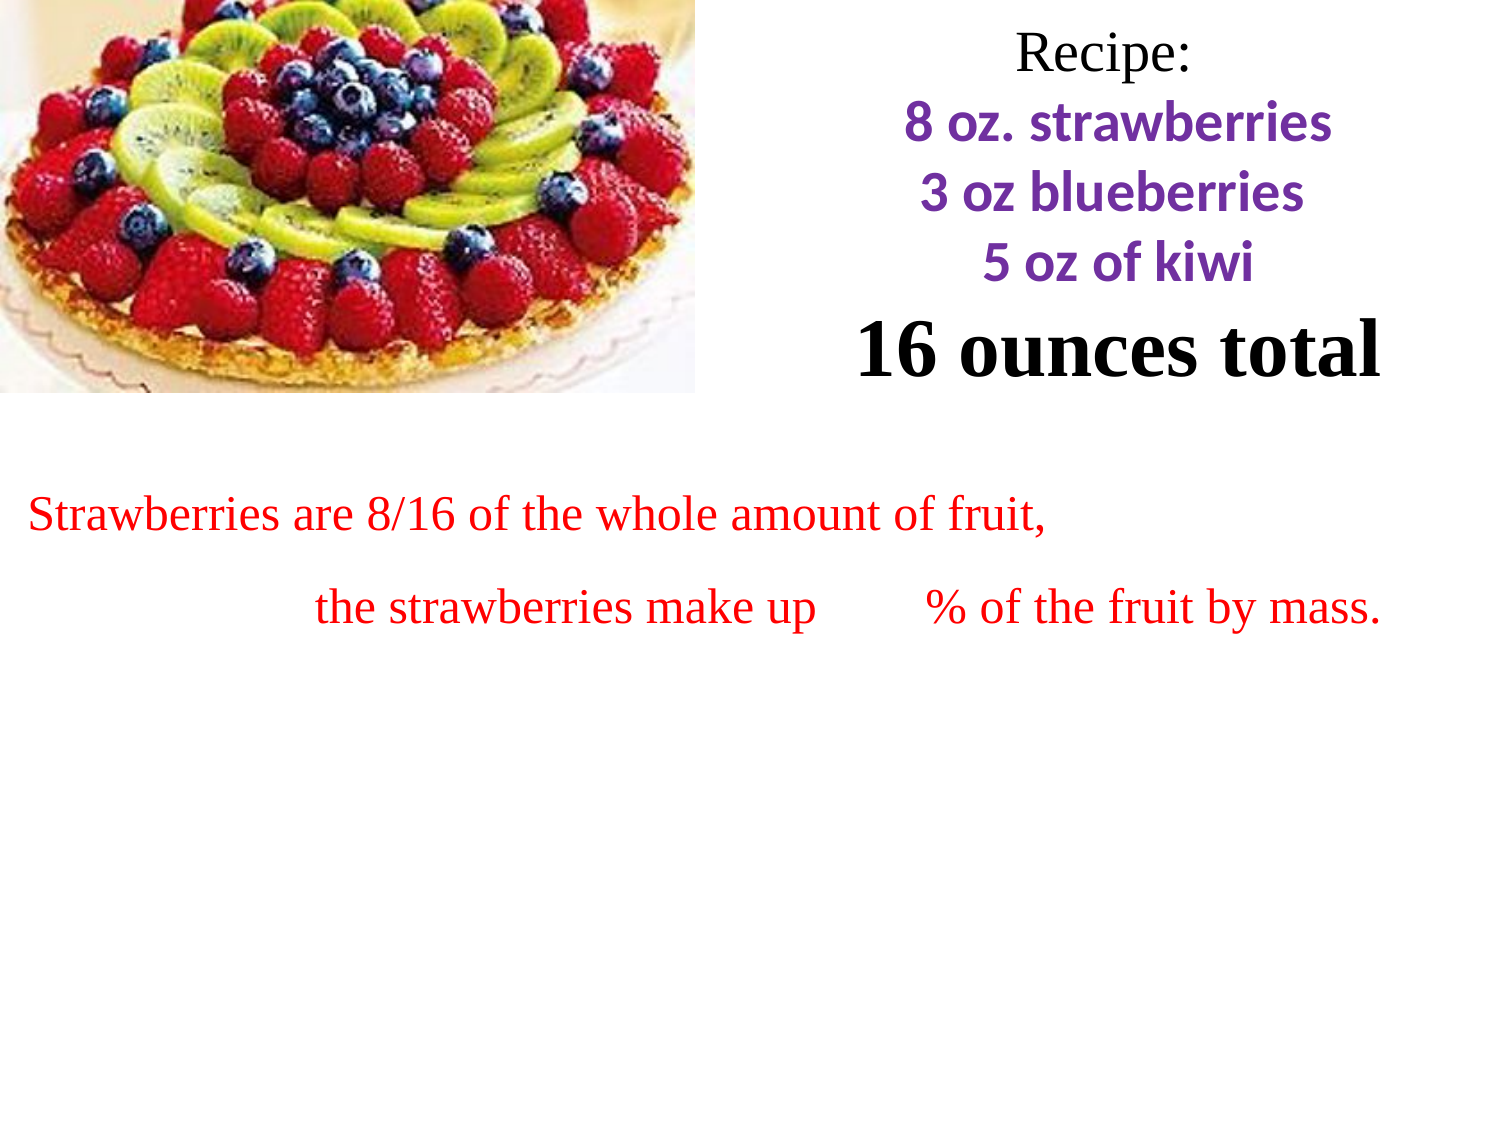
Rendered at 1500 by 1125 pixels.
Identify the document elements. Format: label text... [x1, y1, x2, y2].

text_box Strawberries are 8/16 of the whole amount of fruit, the strawberries make up 50 % of the fruit by mass. [12, 472, 1500, 753]
text_box Recipe: 8 oz. strawberries 3 oz blueberries 5 oz of kiwi 16 ounces total [749, 5, 1488, 401]
picture [0, 0, 695, 393]
